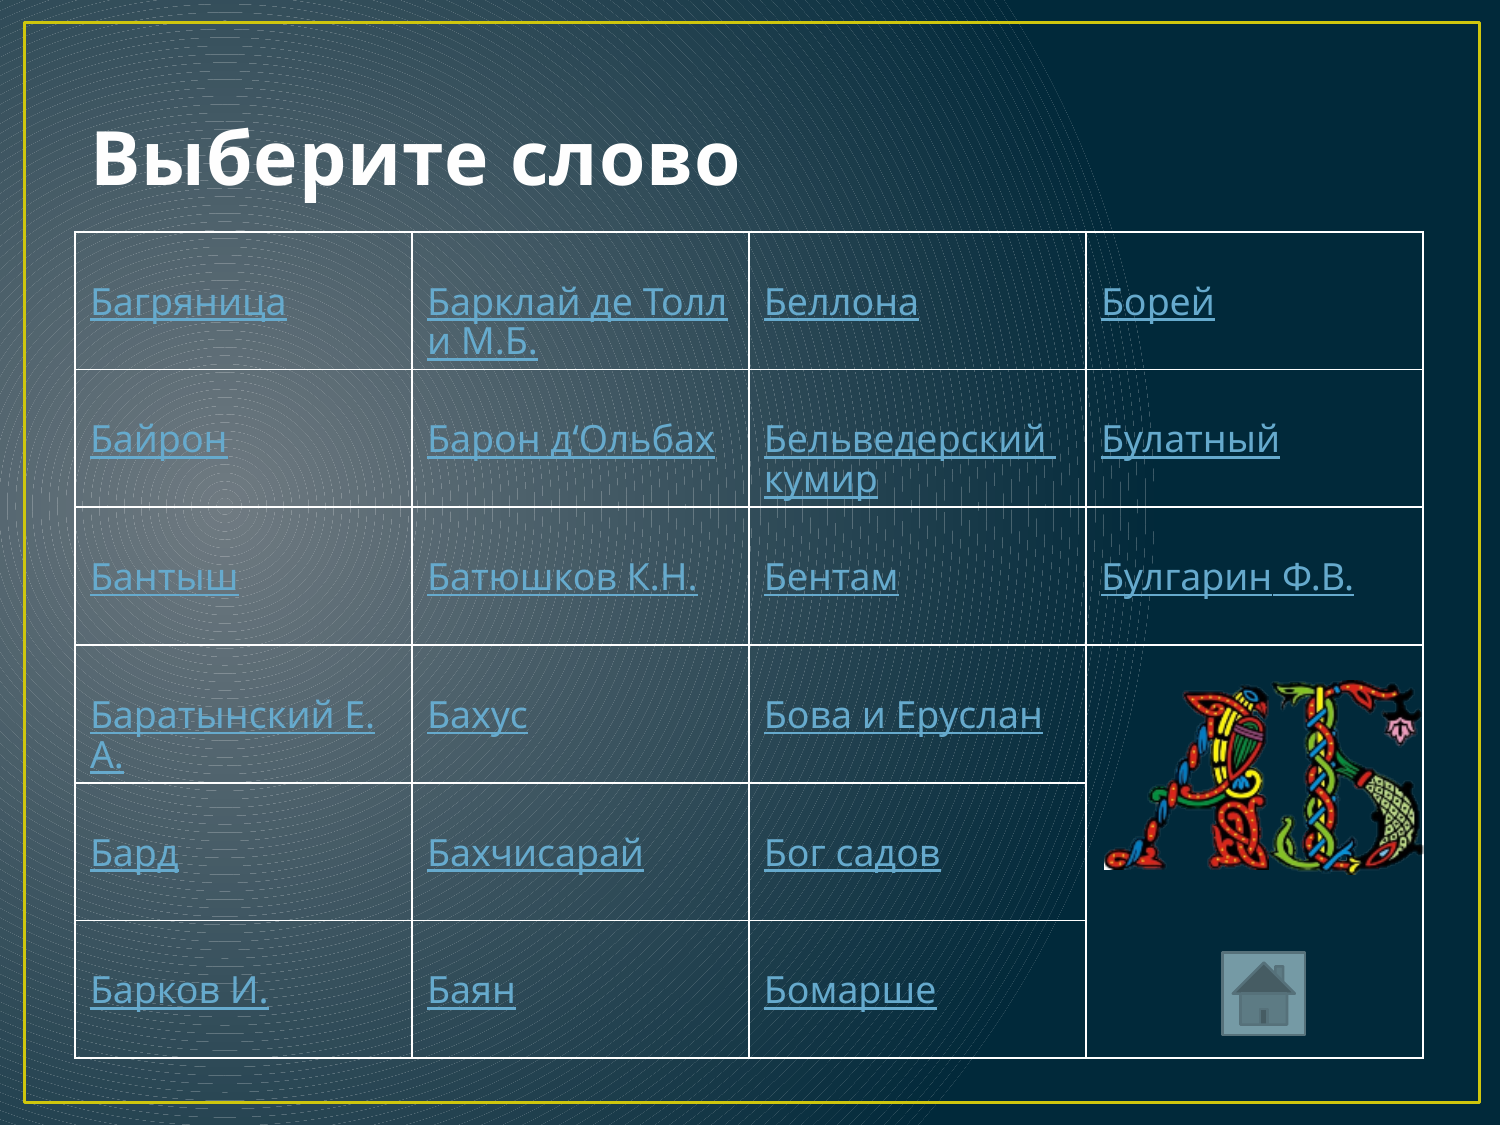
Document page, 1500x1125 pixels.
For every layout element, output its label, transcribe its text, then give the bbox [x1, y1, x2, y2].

table_cell Бард [76, 784, 411, 920]
table_cell Бова и Еруслан [750, 646, 1085, 782]
table_cell Бахчисарай [413, 784, 748, 920]
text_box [1104, 680, 1424, 875]
table_header Барклай де Толли М.Б. [413, 233, 748, 369]
table_cell Баян [413, 921, 748, 1057]
title Выберите слово [75, 45, 1425, 209]
table_header Борей [1087, 233, 1422, 369]
table_header Беллона [750, 233, 1085, 369]
table_cell Бантыш [76, 508, 411, 644]
table_cell Баратынский Е.А. [76, 646, 411, 782]
table_cell Бельведерский кумир [750, 370, 1085, 506]
table_cell Бог садов [750, 784, 1085, 920]
table_cell Батюшков К.Н. [413, 508, 748, 644]
table_cell Барон д‘Ольбах [413, 370, 748, 506]
text_box [1221, 951, 1306, 1036]
table_cell Бентам [750, 508, 1085, 644]
table_cell Байрон [76, 370, 411, 506]
table_cell Бомарше [750, 921, 1085, 1057]
table_cell [1087, 646, 1422, 1057]
table_cell Барков И. [76, 921, 411, 1057]
table_cell Бахус [413, 646, 748, 782]
table_cell Булатный [1087, 370, 1422, 506]
table_header Багряница [76, 233, 411, 369]
table_cell Булгарин Ф.В. [1087, 508, 1422, 644]
